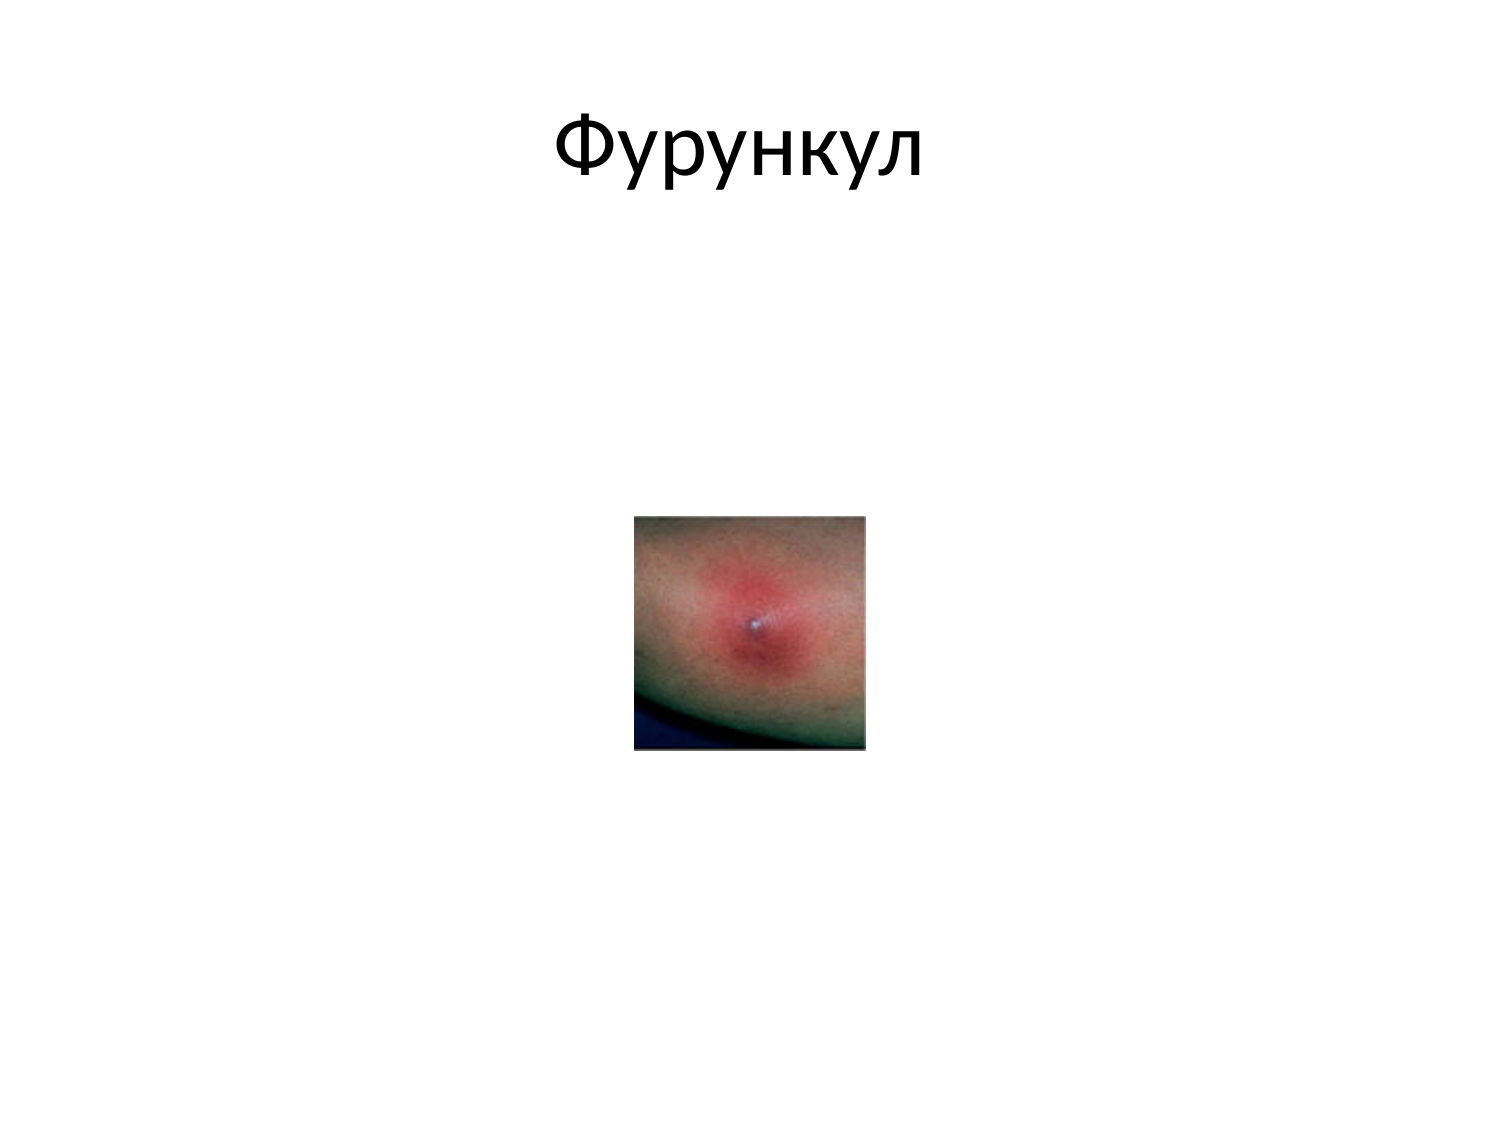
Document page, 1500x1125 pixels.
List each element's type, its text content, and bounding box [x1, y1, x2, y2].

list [634, 516, 866, 752]
title Фурункул [75, 45, 1425, 233]
